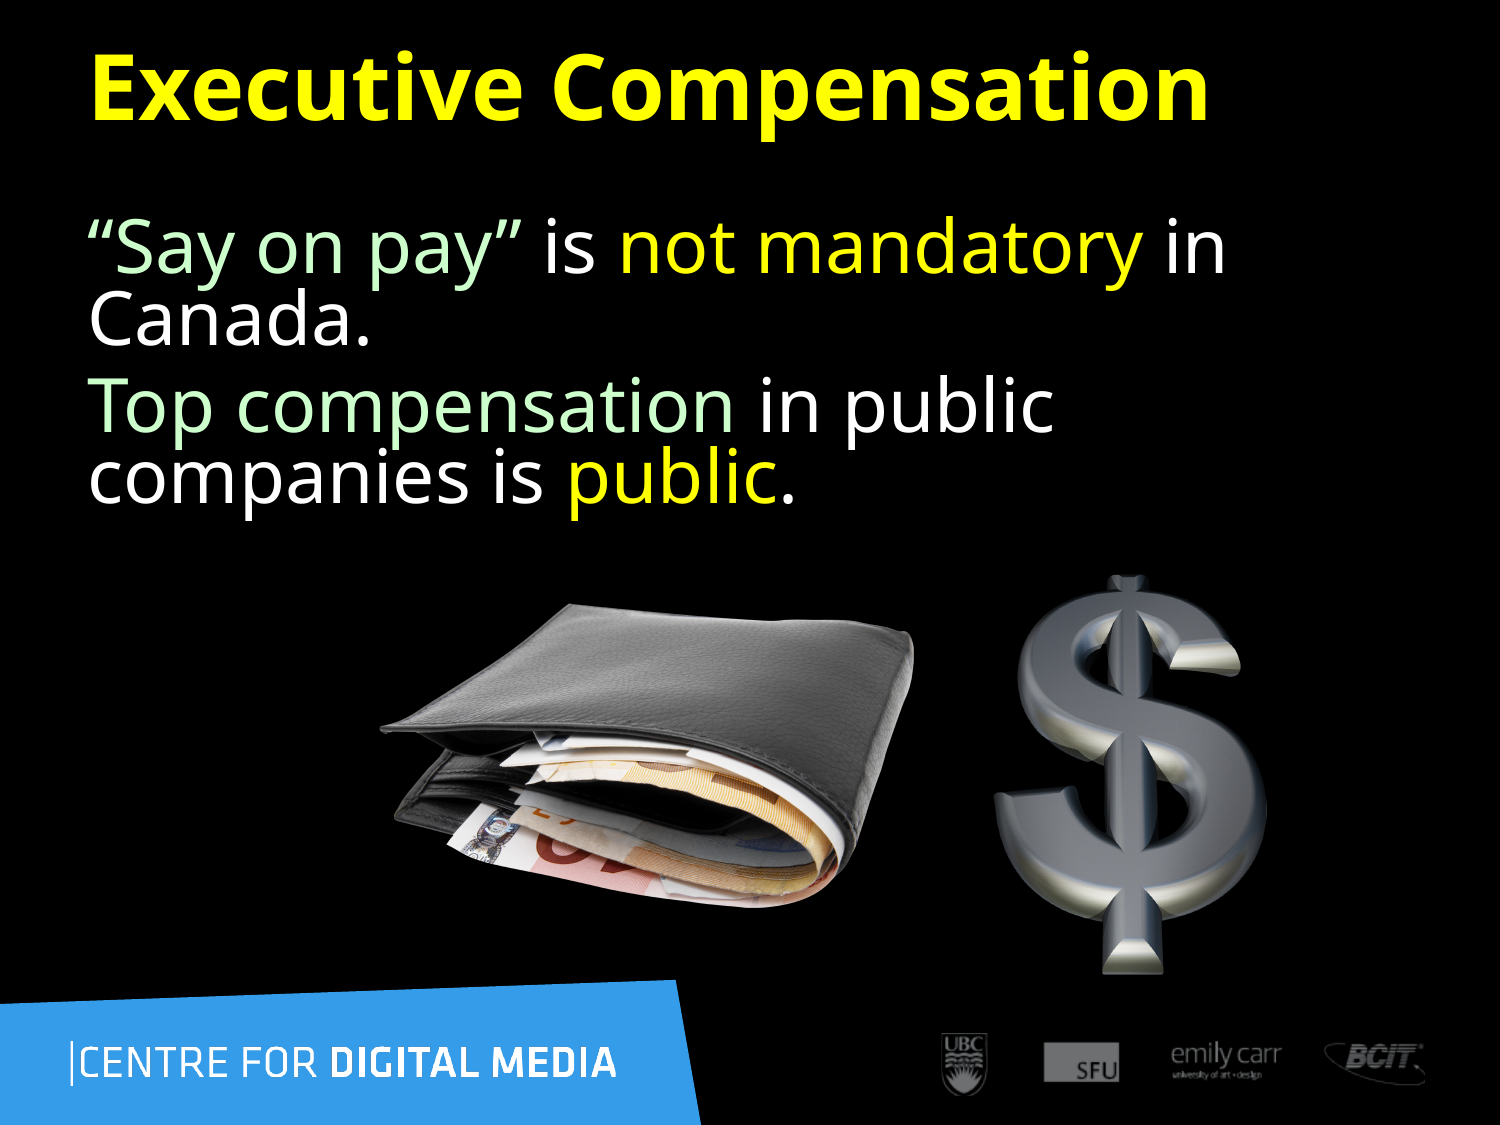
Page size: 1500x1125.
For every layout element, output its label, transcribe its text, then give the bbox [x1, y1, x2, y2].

title Executive Compensation [75, 0, 1425, 167]
list “Say on pay” is not mandatory in Canada. Top compensation in public companies is public. [75, 202, 1425, 940]
picture [369, 593, 924, 918]
picture [985, 566, 1275, 983]
